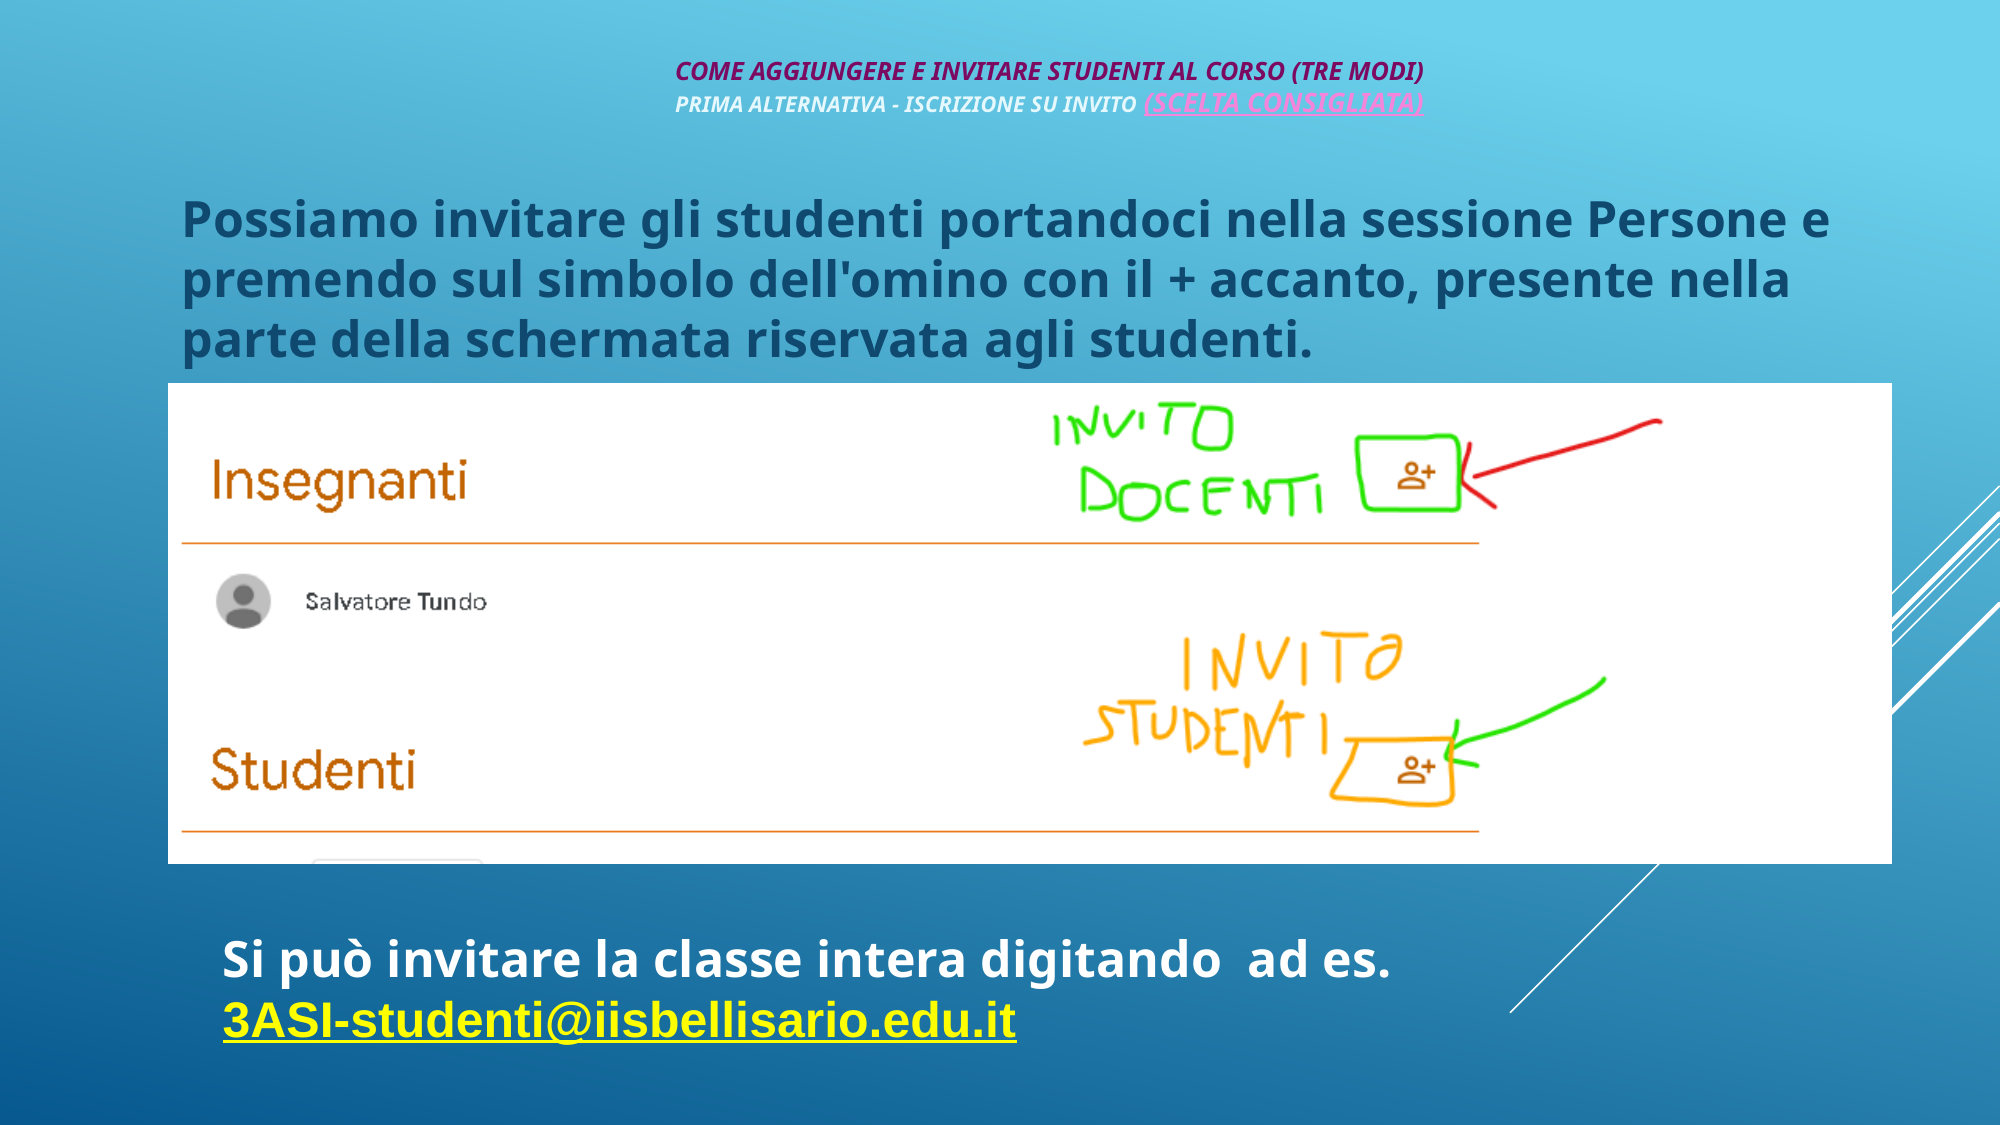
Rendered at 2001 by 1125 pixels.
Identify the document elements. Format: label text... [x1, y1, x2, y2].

list Possiamo invitare gli studenti portandoci nella sessione Persone e premendo sul simbolo dell'omino con il + accanto, presente nella parte della schermata riservata agli studenti. [166, 205, 1892, 563]
picture [167, 383, 1893, 864]
title Come aggiungere E INVITARE studenti al corso (TRE MODI) PRIMA ALTERNATIVA - Iscrizione su invito (SCELTA CONSIGLIATA) [137, 20, 1962, 125]
text_box Si può invitare la classe intera digitando ad es. 3ASI-studenti@iisbellisario.edu.it [207, 919, 1642, 1055]
